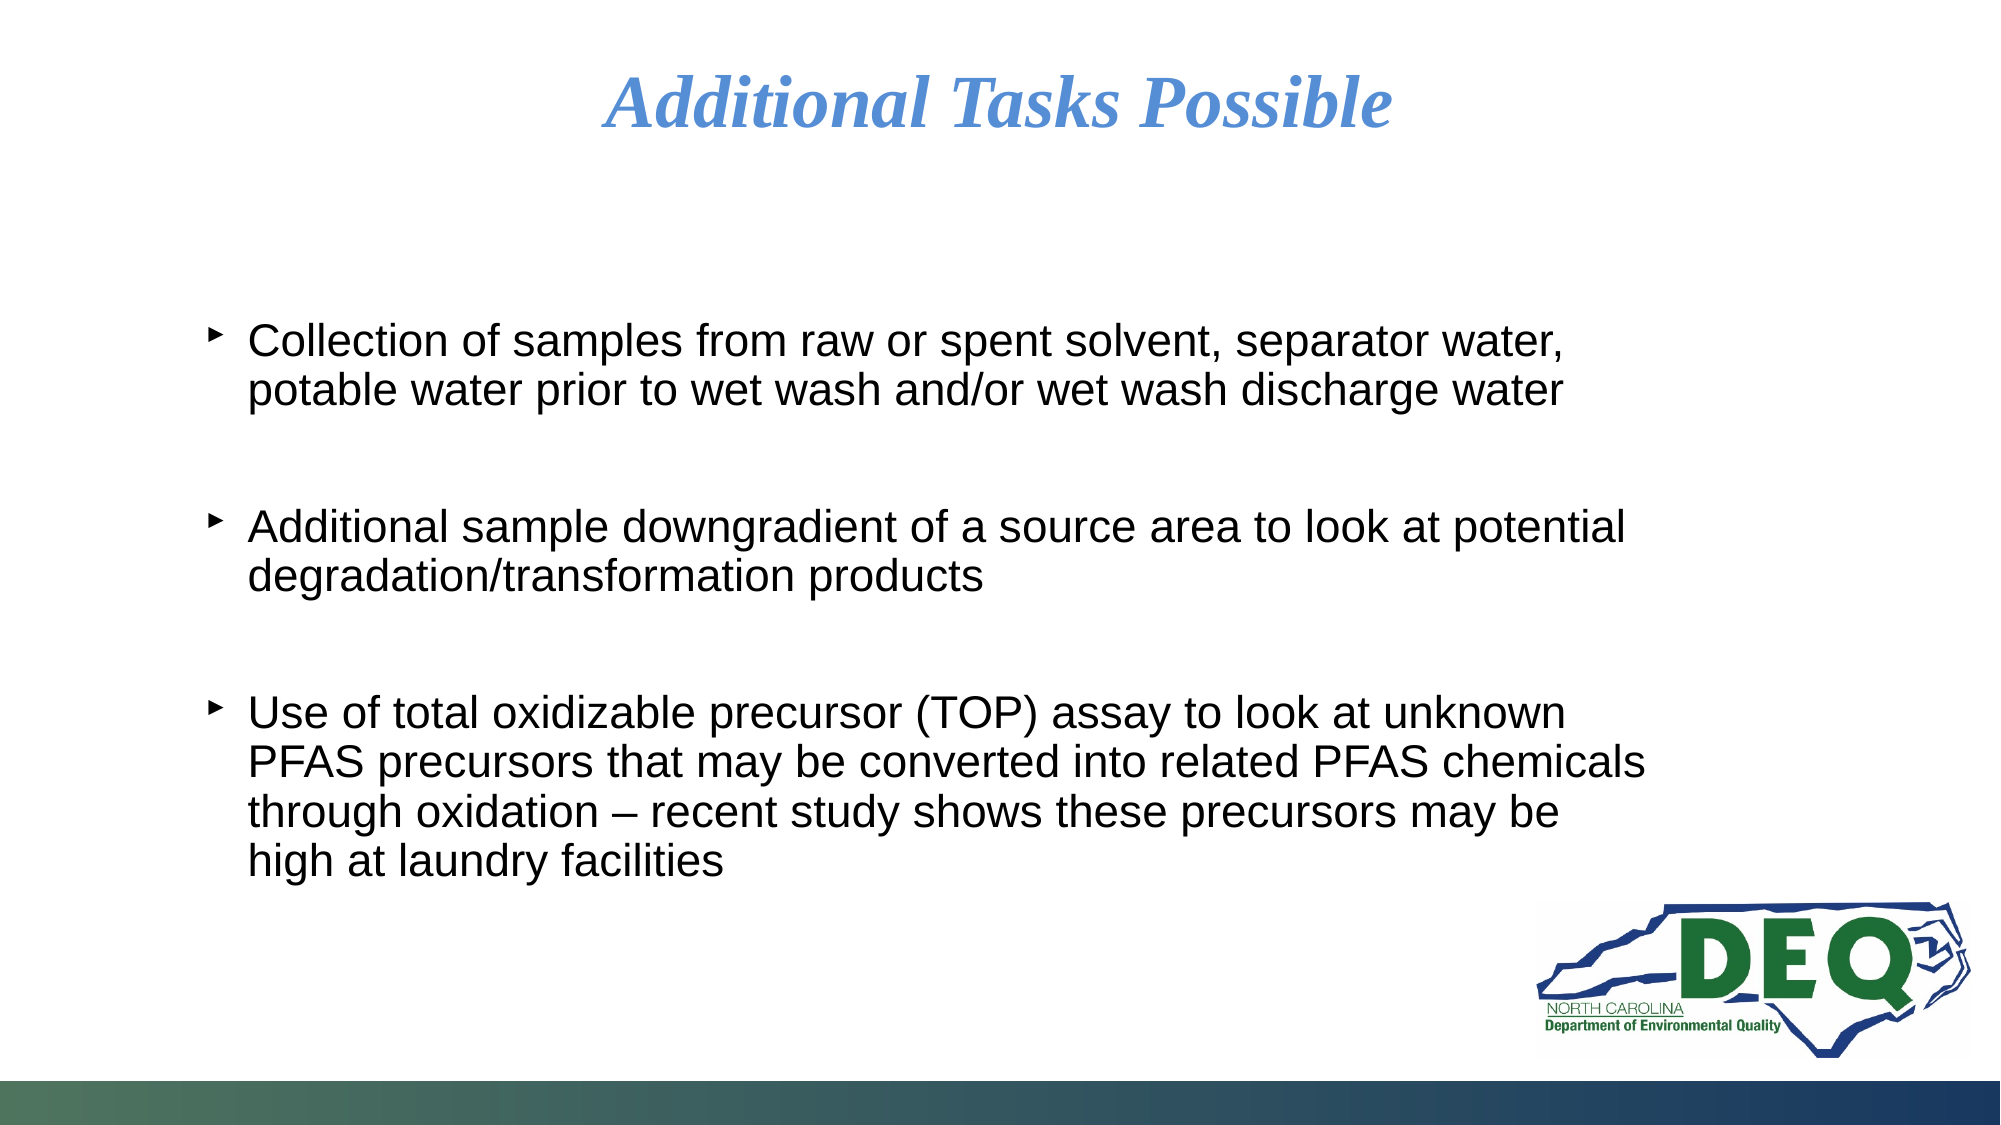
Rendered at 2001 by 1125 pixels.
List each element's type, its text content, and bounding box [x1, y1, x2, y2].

list Collection of samples from raw or spent solvent, separator water, potable water prior to wet wash and/or wet wash discharge water Additional sample downgradient of a source area to look at potential degradation/transformation products Use of total oxidizable precursor (TOP) assay to look at unknown PFAS precursors that may be converted into related PFAS chemicals through oxidation – recent study shows these precursors may be high at laundry facilities [172, 265, 1671, 1125]
title Additional Tasks Possible [137, 16, 1863, 191]
picture [1671, 902, 1971, 1058]
